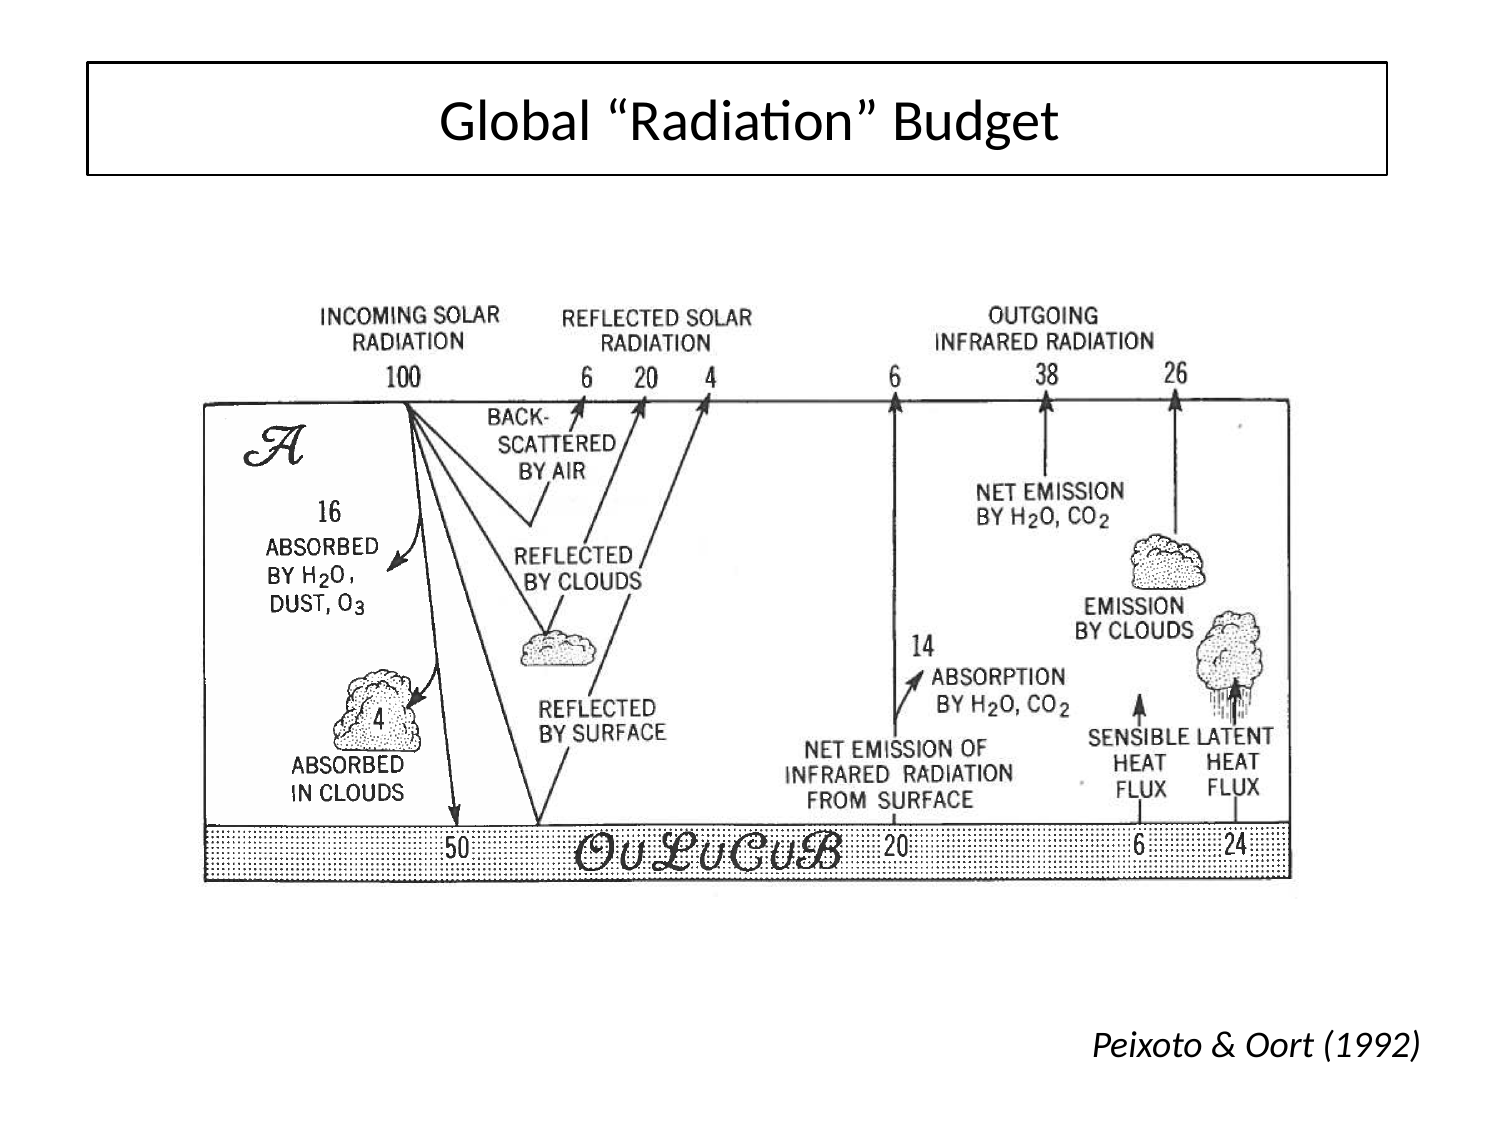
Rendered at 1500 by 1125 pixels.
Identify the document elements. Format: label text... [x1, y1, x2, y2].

text_box Peixoto & Oort (1992) [1077, 1012, 1437, 1073]
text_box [87, 62, 1388, 176]
picture [173, 274, 1327, 899]
